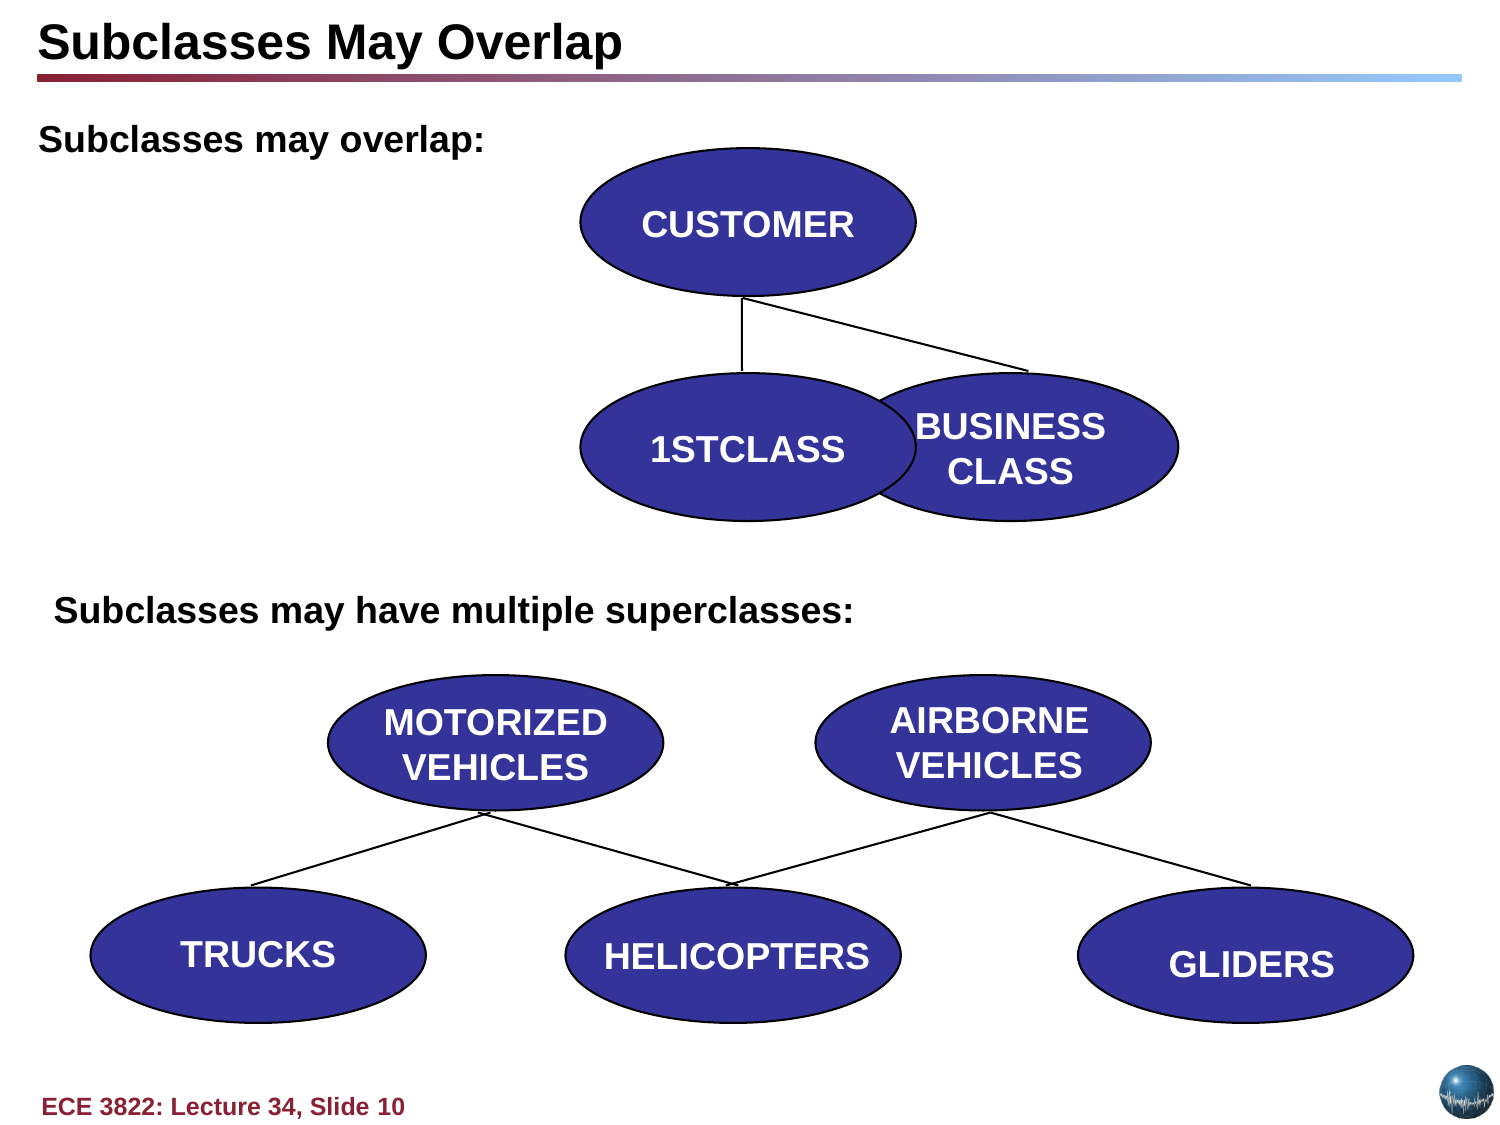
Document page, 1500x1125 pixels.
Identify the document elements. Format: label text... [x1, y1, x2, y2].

text_box CUSTOMER [580, 160, 916, 297]
text_box [815, 701, 851, 785]
text_box GLIDERS [1126, 932, 1378, 992]
text_box Subclasses may overlap: [38, 114, 1340, 160]
text_box TRUCKS [138, 922, 378, 983]
text_box BUSINESS CLASS [880, 373, 1179, 522]
text_box [628, 701, 664, 785]
text_box [1128, 708, 1151, 777]
text_box AIRBORNE VEHICLES [851, 688, 1128, 793]
text_box Subclasses may have multiple superclasses: [38, 578, 1266, 638]
text_box [90, 887, 426, 1023]
text_box [1077, 887, 1414, 1023]
text_box MOTORIZED VEHICLES [363, 690, 628, 796]
picture [1439, 1065, 1494, 1119]
text_box [565, 887, 884, 1023]
text_box HELICOPTERS [588, 925, 891, 985]
text_box 1STCLASS [580, 373, 916, 522]
text_box [392, 796, 600, 811]
text_box [891, 932, 901, 979]
text_box Subclasses May Overlap [37, 9, 1445, 70]
text_box [327, 701, 363, 785]
text_box [390, 675, 601, 690]
text_box [884, 675, 1082, 688]
text_box [870, 793, 1096, 811]
